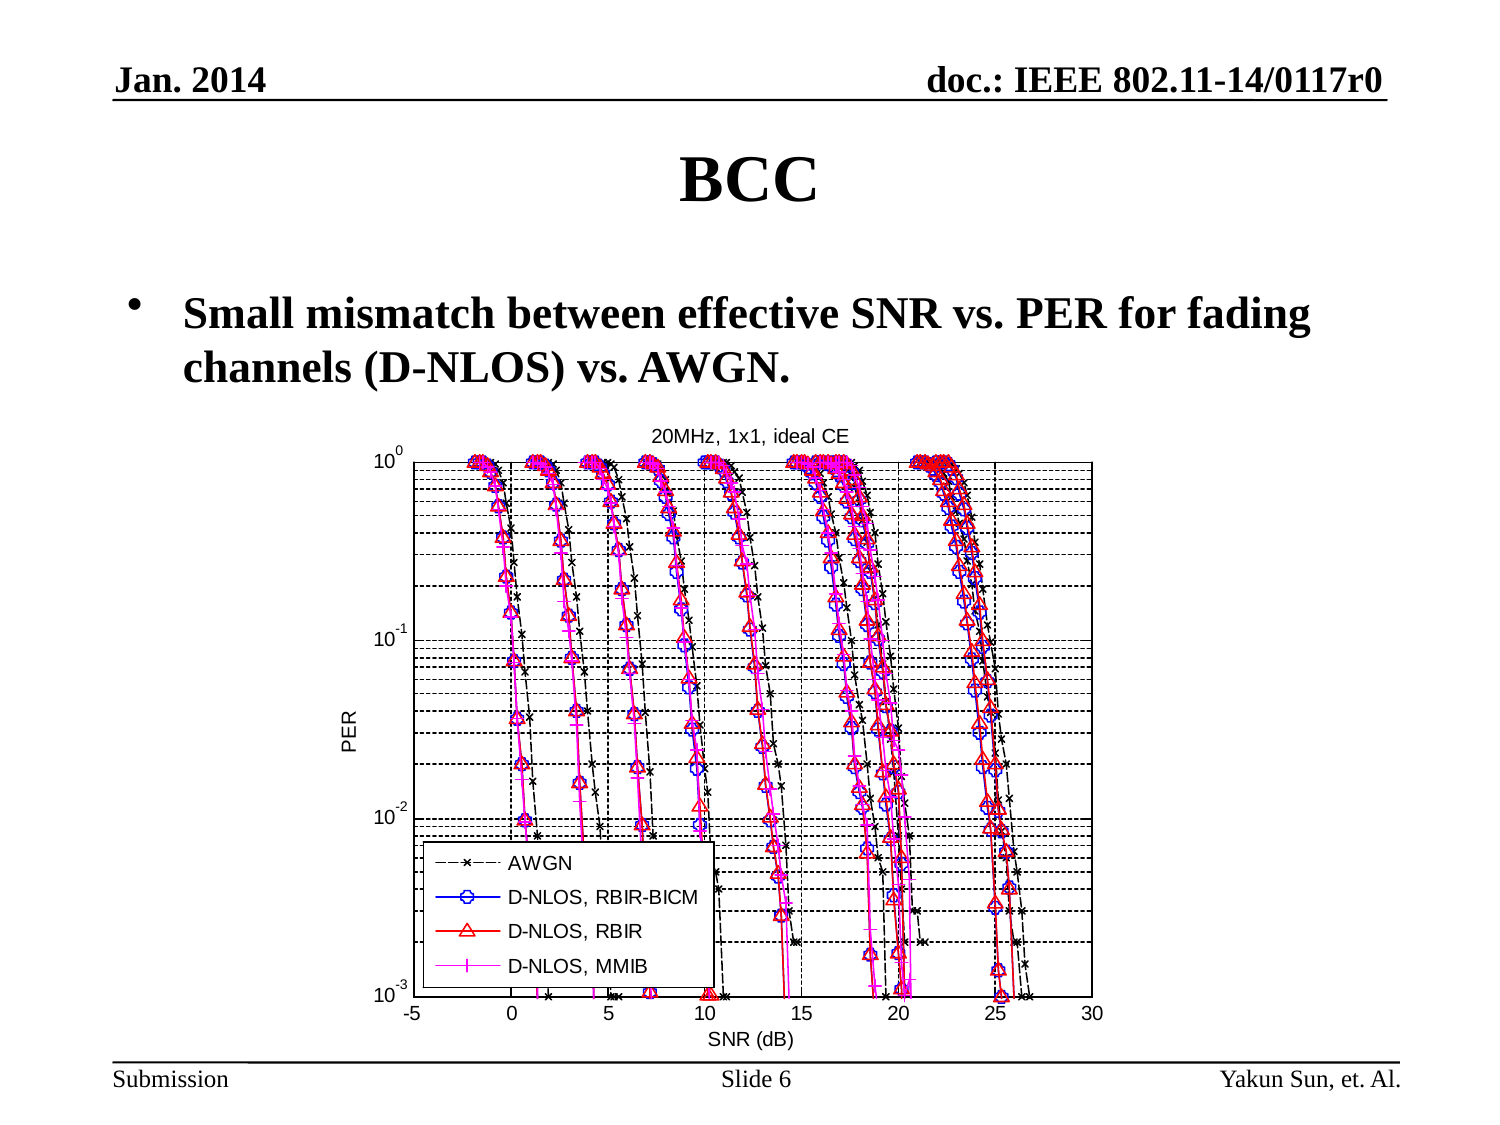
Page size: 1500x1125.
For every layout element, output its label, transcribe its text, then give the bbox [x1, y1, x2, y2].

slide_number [114, 54, 268, 101]
list Small mismatch between effective SNR vs. PER for fading channels (D-NLOS) vs. AWGN. [112, 274, 1388, 401]
title BCC [112, 112, 1388, 238]
footer Yakun Sun, et. Al. [1217, 1062, 1402, 1093]
slide_number Slide 6 [712, 1078, 800, 1093]
picture [299, 412, 1176, 1069]
